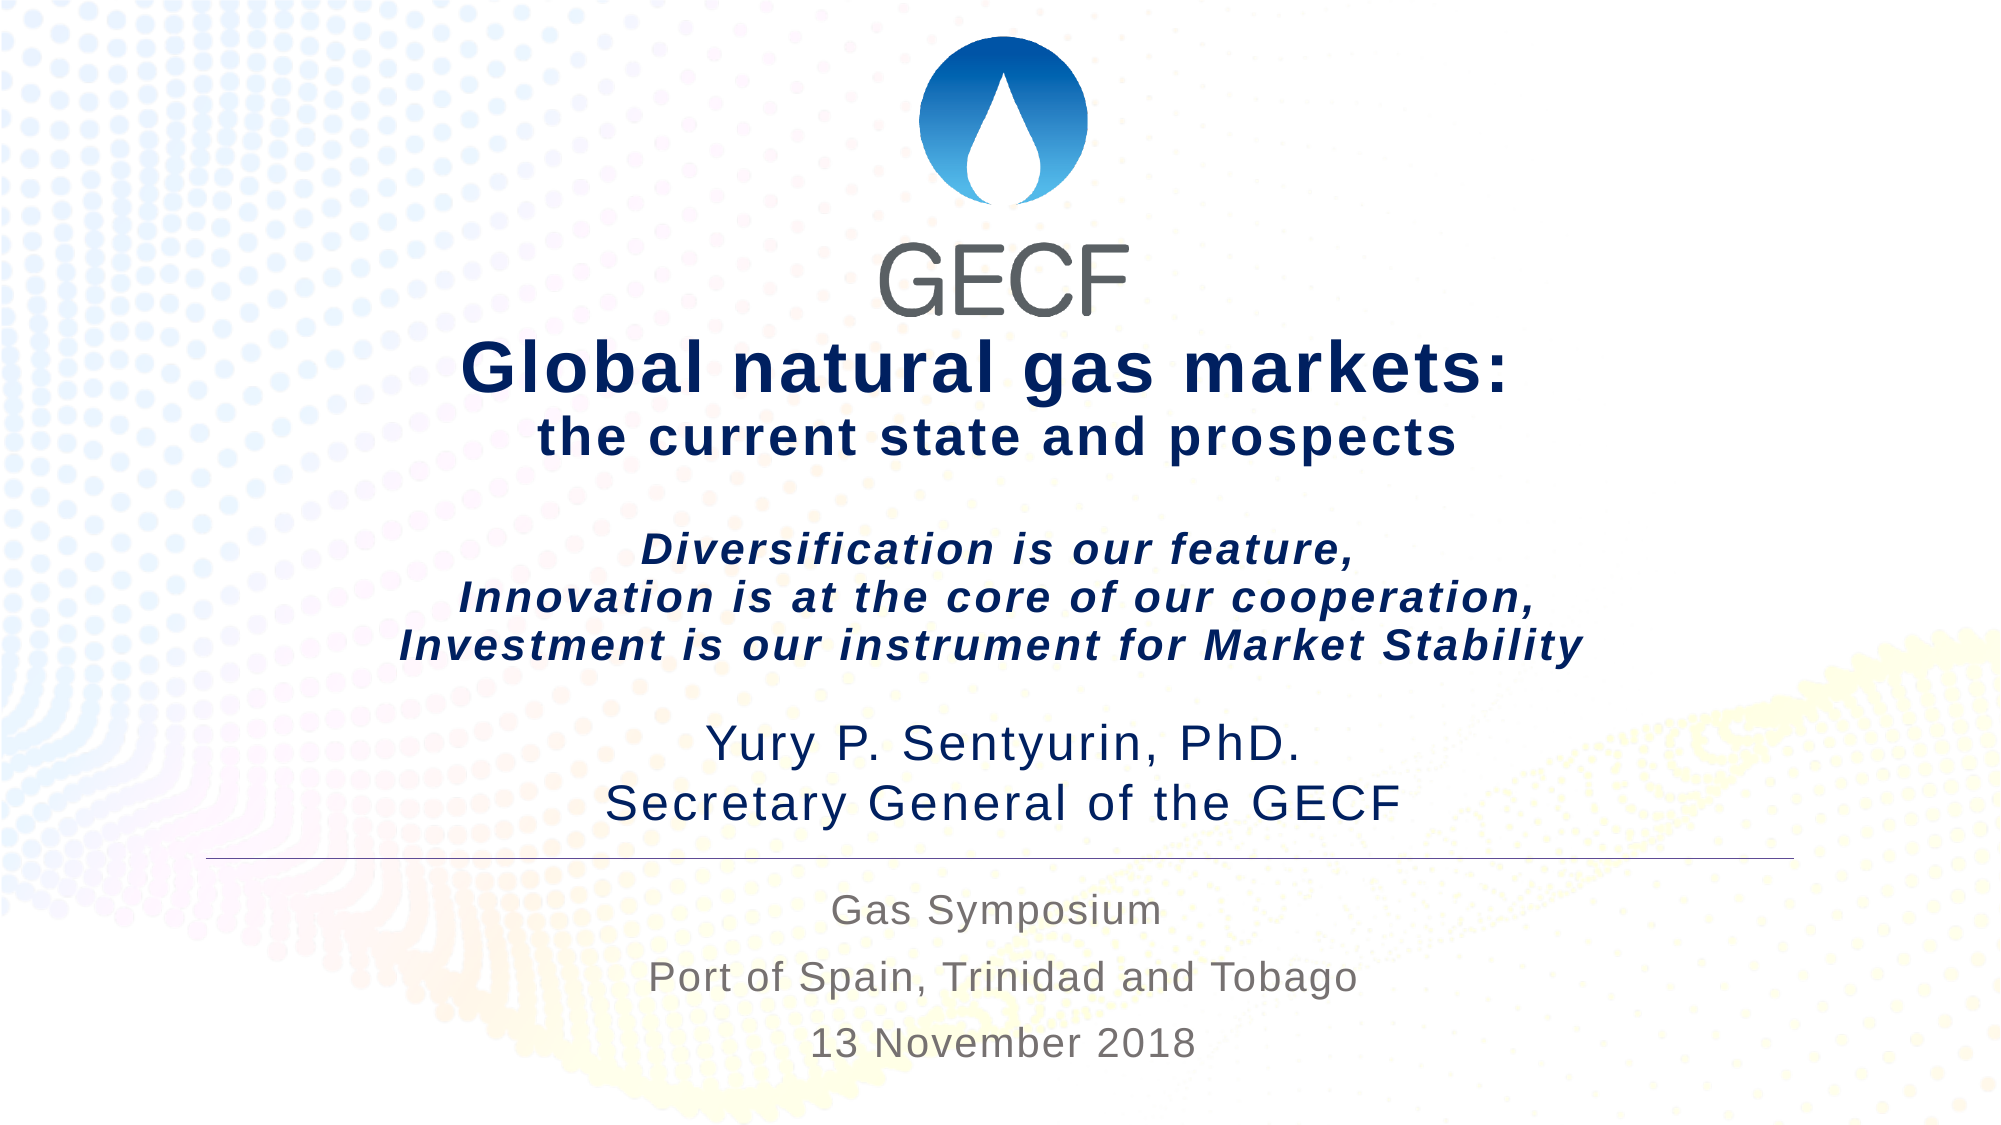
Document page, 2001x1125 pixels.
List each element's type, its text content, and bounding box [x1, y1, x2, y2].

title Global natural gas markets: the current state and prospects Diversification is our feature, Innovation is at the core of our cooperation, Investment is our instrument for Market Stability [79, 320, 1921, 677]
picture [842, 17, 1158, 320]
list Gas Symposium Port of Spain, Trinidad and Tobago 13 November 2018 [253, 879, 1754, 1096]
subtitle Yury P. Sentyurin, PhD. Secretary General of the GECF [253, 702, 1754, 847]
